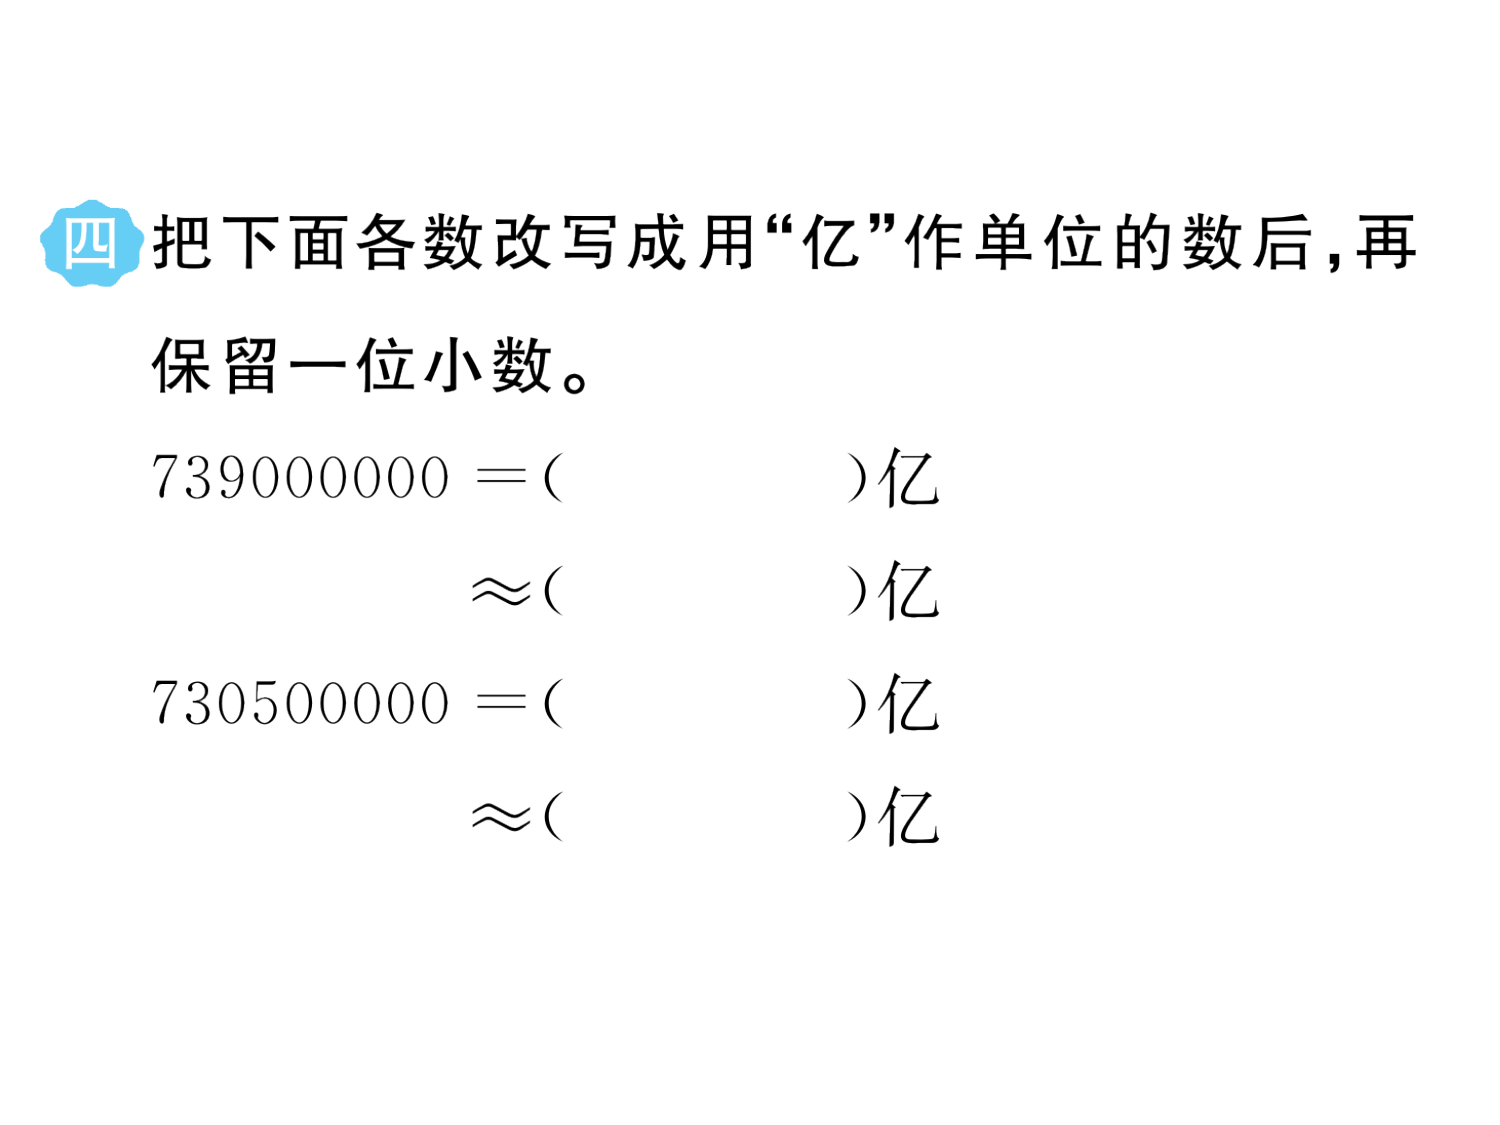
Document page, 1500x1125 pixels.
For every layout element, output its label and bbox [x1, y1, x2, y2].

picture [35, 177, 1453, 874]
